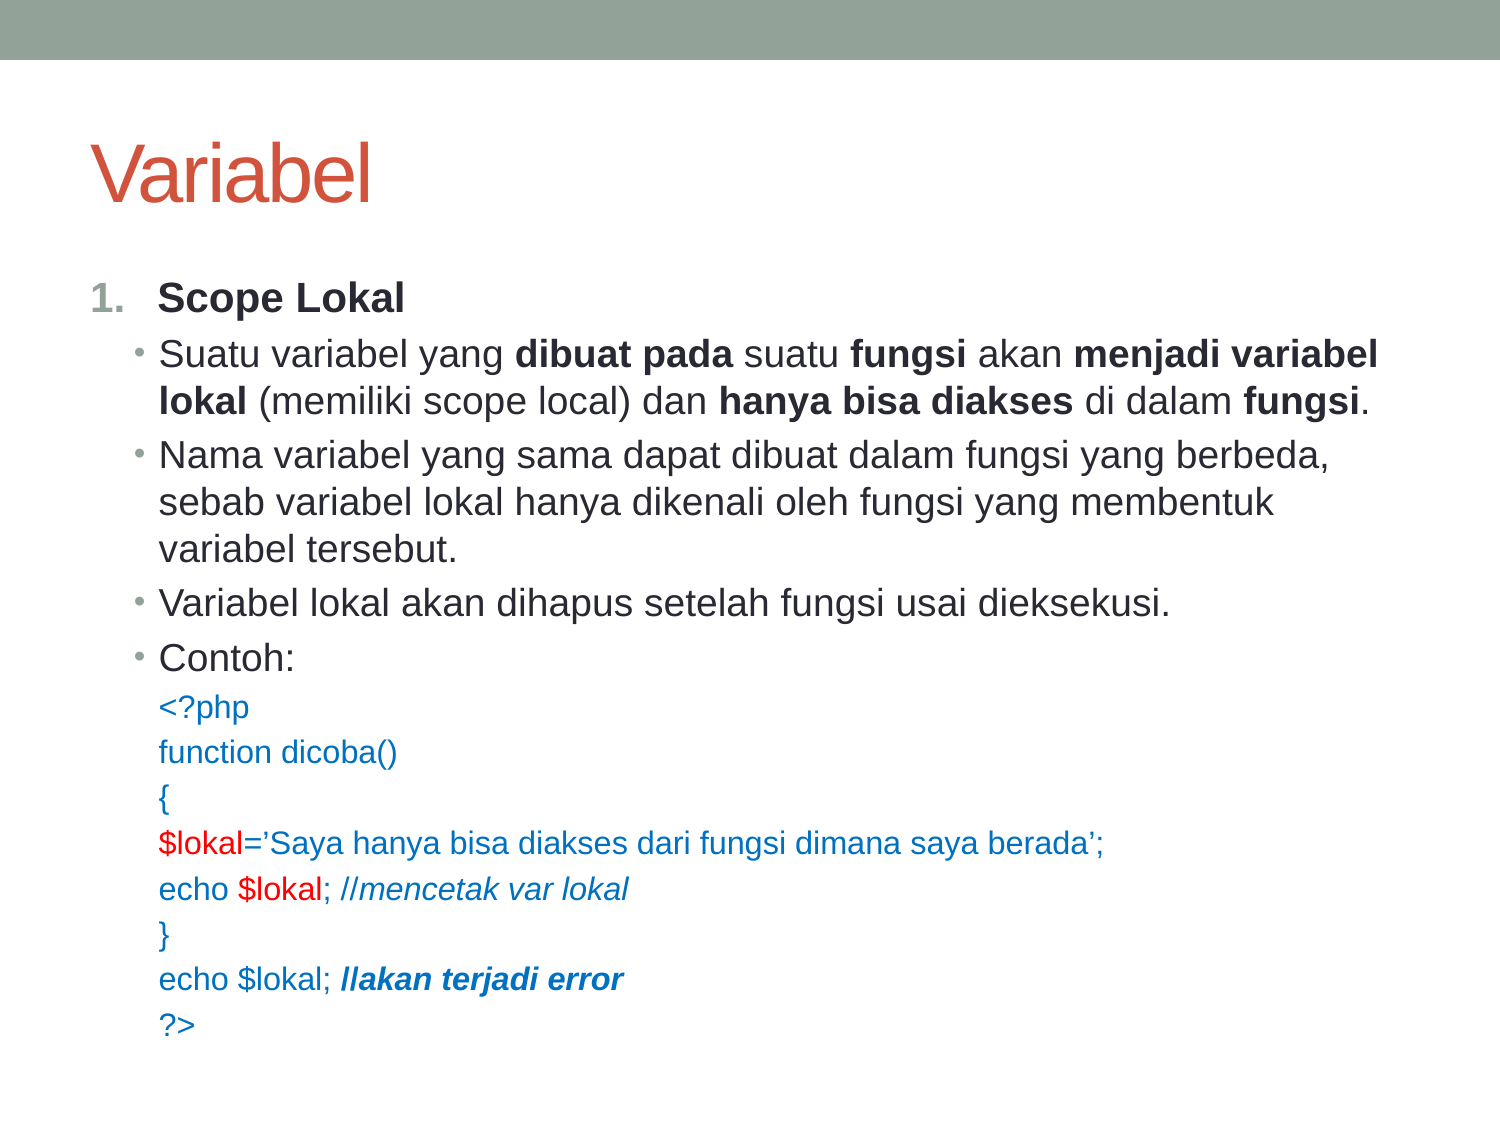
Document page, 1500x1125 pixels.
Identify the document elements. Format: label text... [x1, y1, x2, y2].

title Variabel [75, 87, 1425, 250]
list Scope Lokal Suatu variabel yang dibuat pada suatu fungsi akan menjadi variabel lokal (memiliki scope local) dan hanya bisa diakses di dalam fungsi. Nama variabel yang sama dapat dibuat dalam fungsi yang berbeda, sebab variabel lokal hanya dikenali oleh fungsi yang membentuk variabel tersebut. Variabel lokal akan dihapus setelah fungsi usai dieksekusi. Contoh: <?php function dicoba() { $lokal=’Saya hanya bisa diakses dari fungsi dimana saya berada’; echo $lokal; //mencetak var lokal } echo $lokal; //akan terjadi error ?> [75, 262, 1425, 1063]
